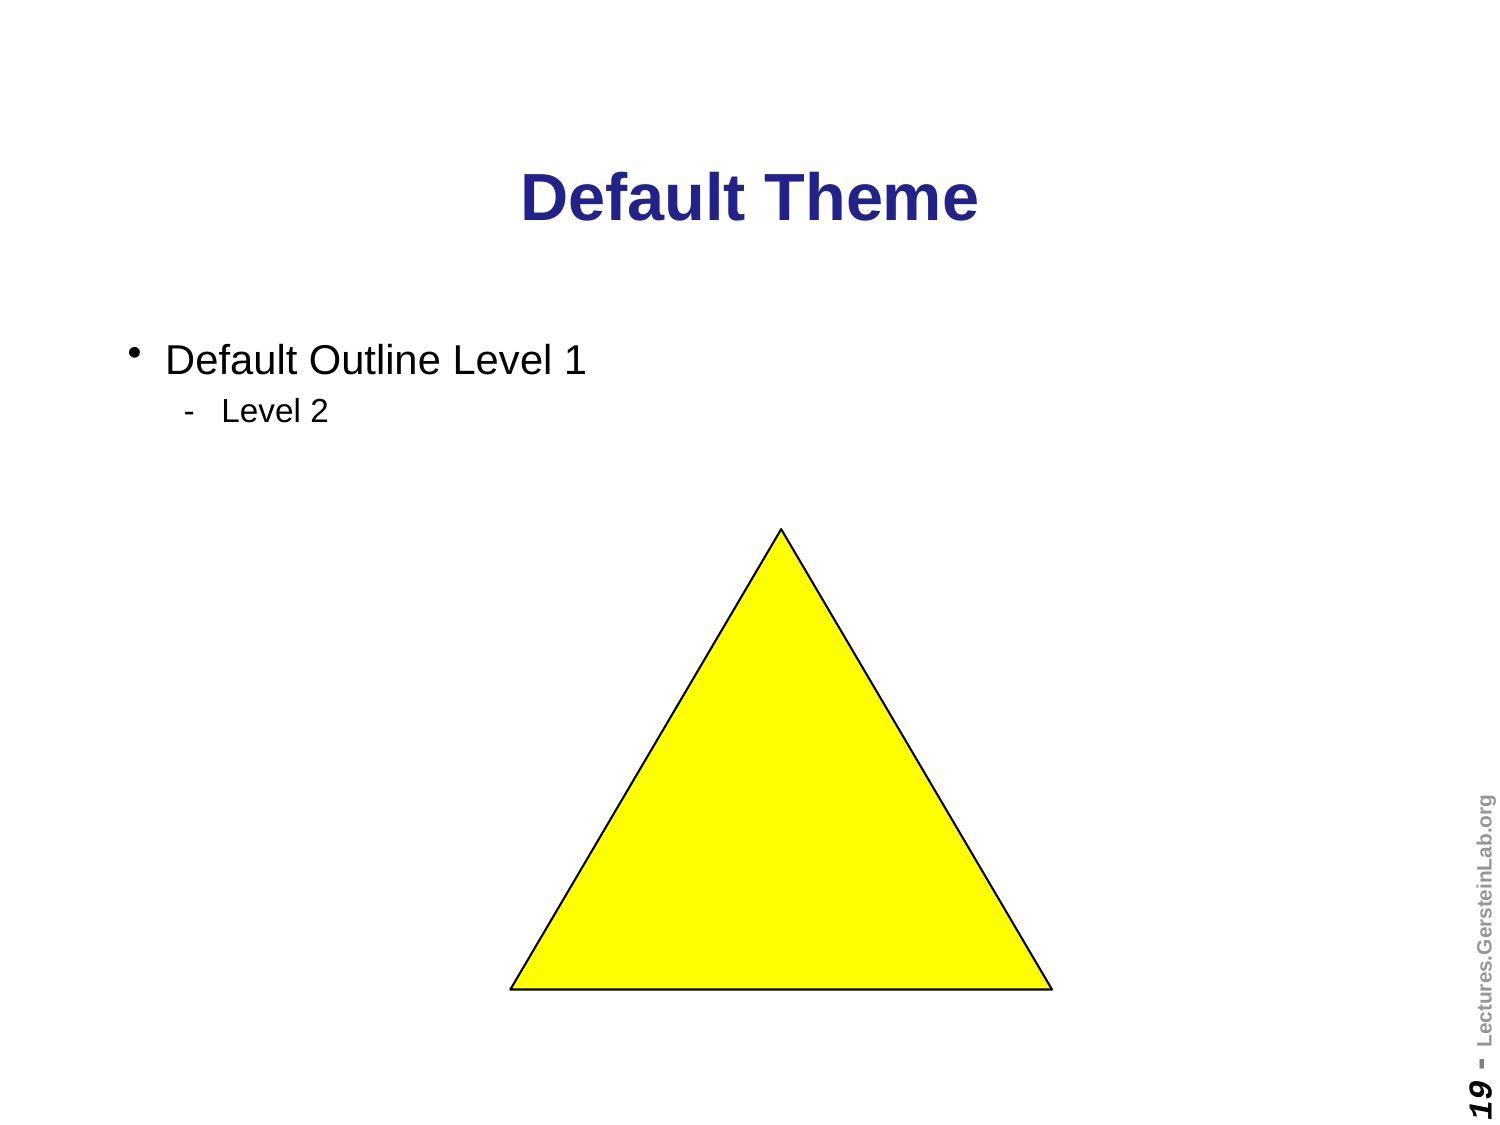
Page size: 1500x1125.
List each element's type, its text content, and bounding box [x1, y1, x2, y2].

text_box [510, 529, 1053, 990]
text_box [249, 312, 1325, 388]
title Default Theme [112, 99, 1388, 288]
list Default Outline Level 1 Level 2 [112, 324, 1388, 1086]
